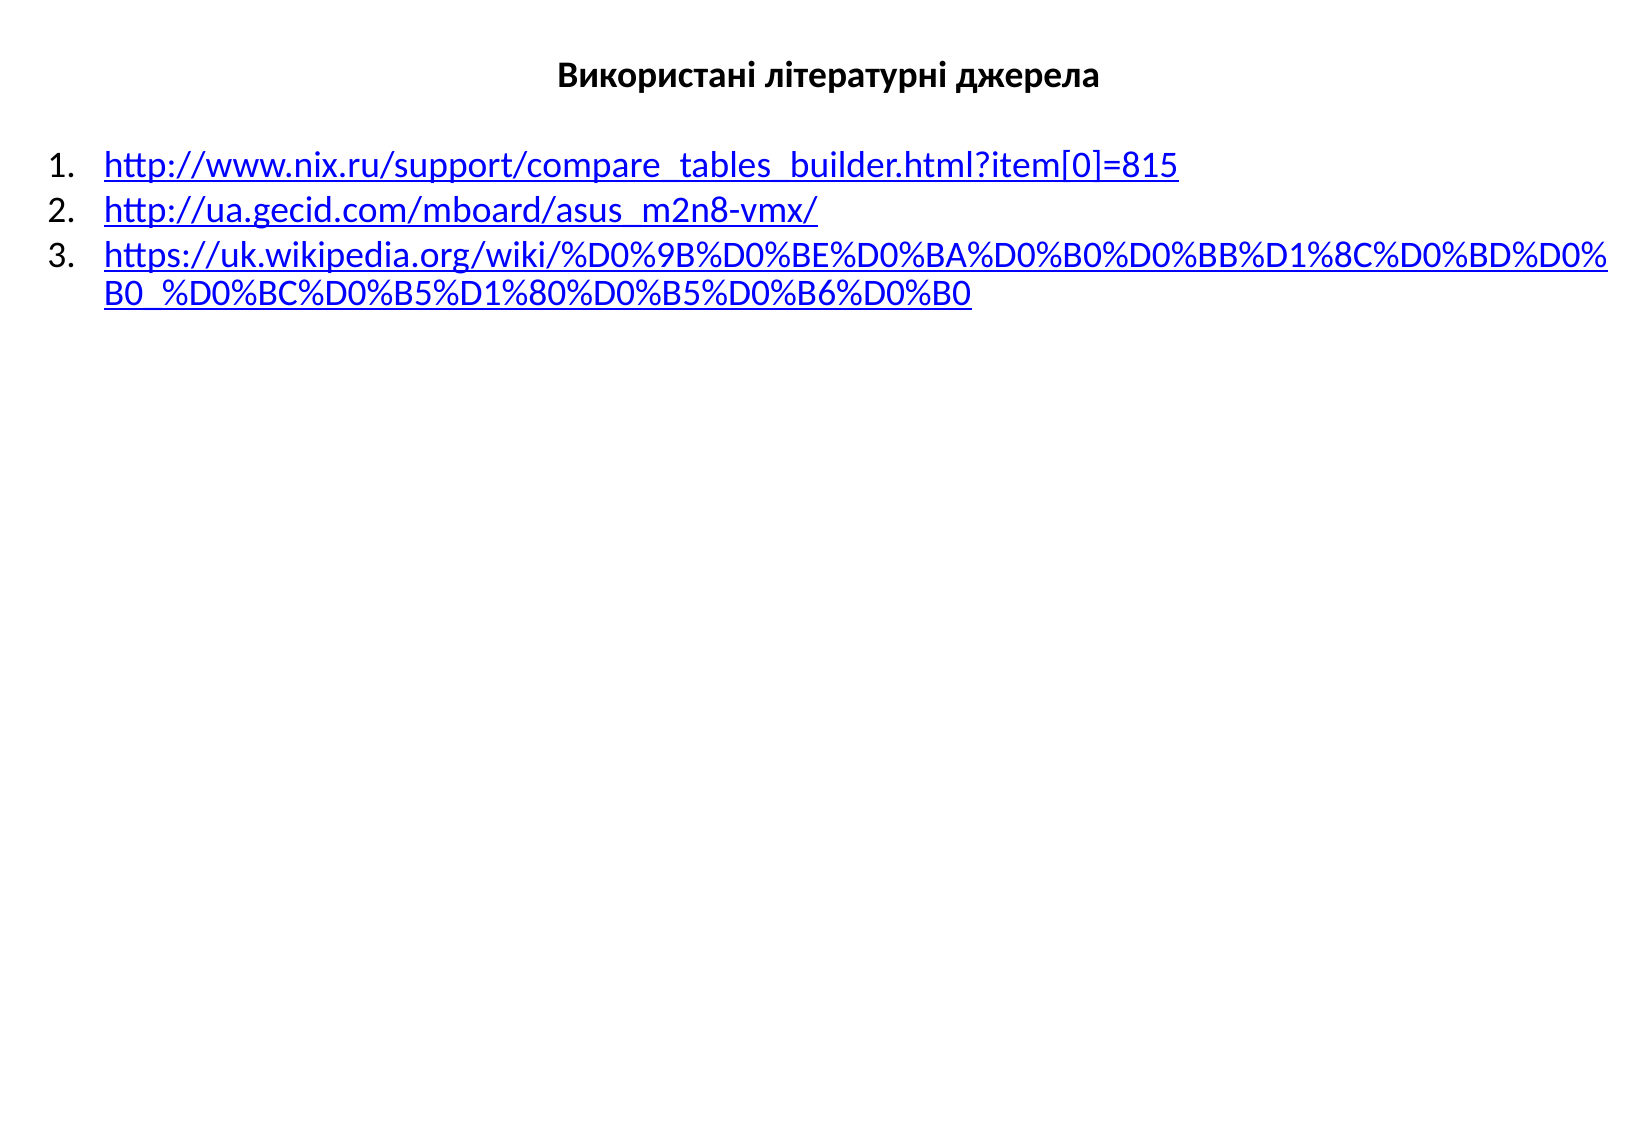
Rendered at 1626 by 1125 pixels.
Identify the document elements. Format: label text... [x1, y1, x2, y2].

text_box Використані літературні джерела http://www.nix.ru/support/compare_tables_builder.html?item[0]=815 http://ua.gecid.com/mboard/asus_m2n8-vmx/ https://uk.wikipedia.org/wiki/%D0%9B%D0%BE%D0%BA%D0%B0%D0%BB%D1%8C%D0%BD%D0%B0_%D0%BC%D0%B5%D1%80%D0%B5%D0%B6%D0%B0 [32, 42, 1625, 418]
